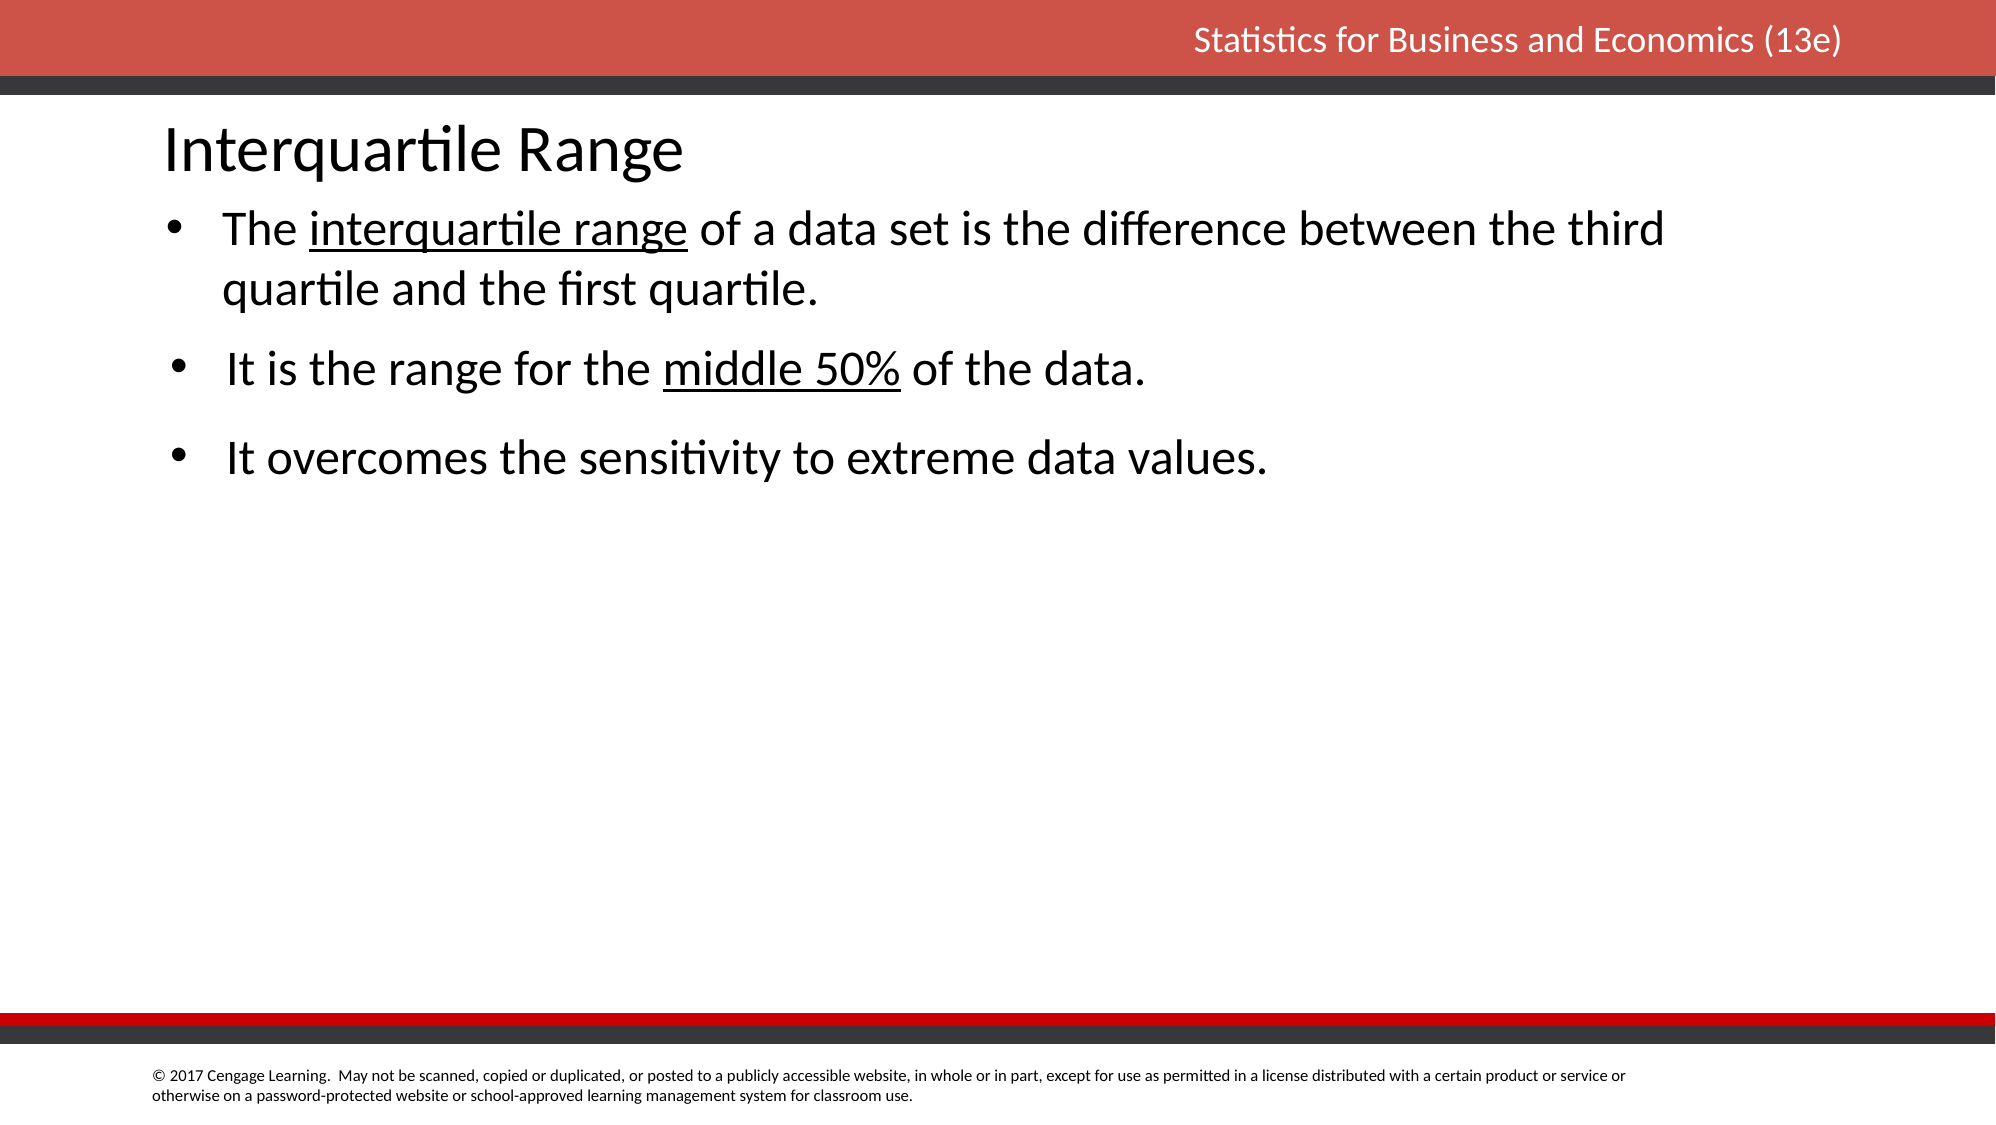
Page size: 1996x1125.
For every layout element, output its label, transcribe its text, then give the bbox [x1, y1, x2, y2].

picture [0, 76, 1996, 95]
text_box The interquartile range of a data set is the difference between the third quartile and the first quartile. [151, 180, 1839, 331]
text_box It is the range for the middle 50% of the data. [155, 315, 1835, 416]
text_box It overcomes the sensitivity to extreme data values. [155, 405, 1831, 503]
title Interquartile Range [148, 97, 1845, 204]
picture [0, 1027, 1996, 1044]
